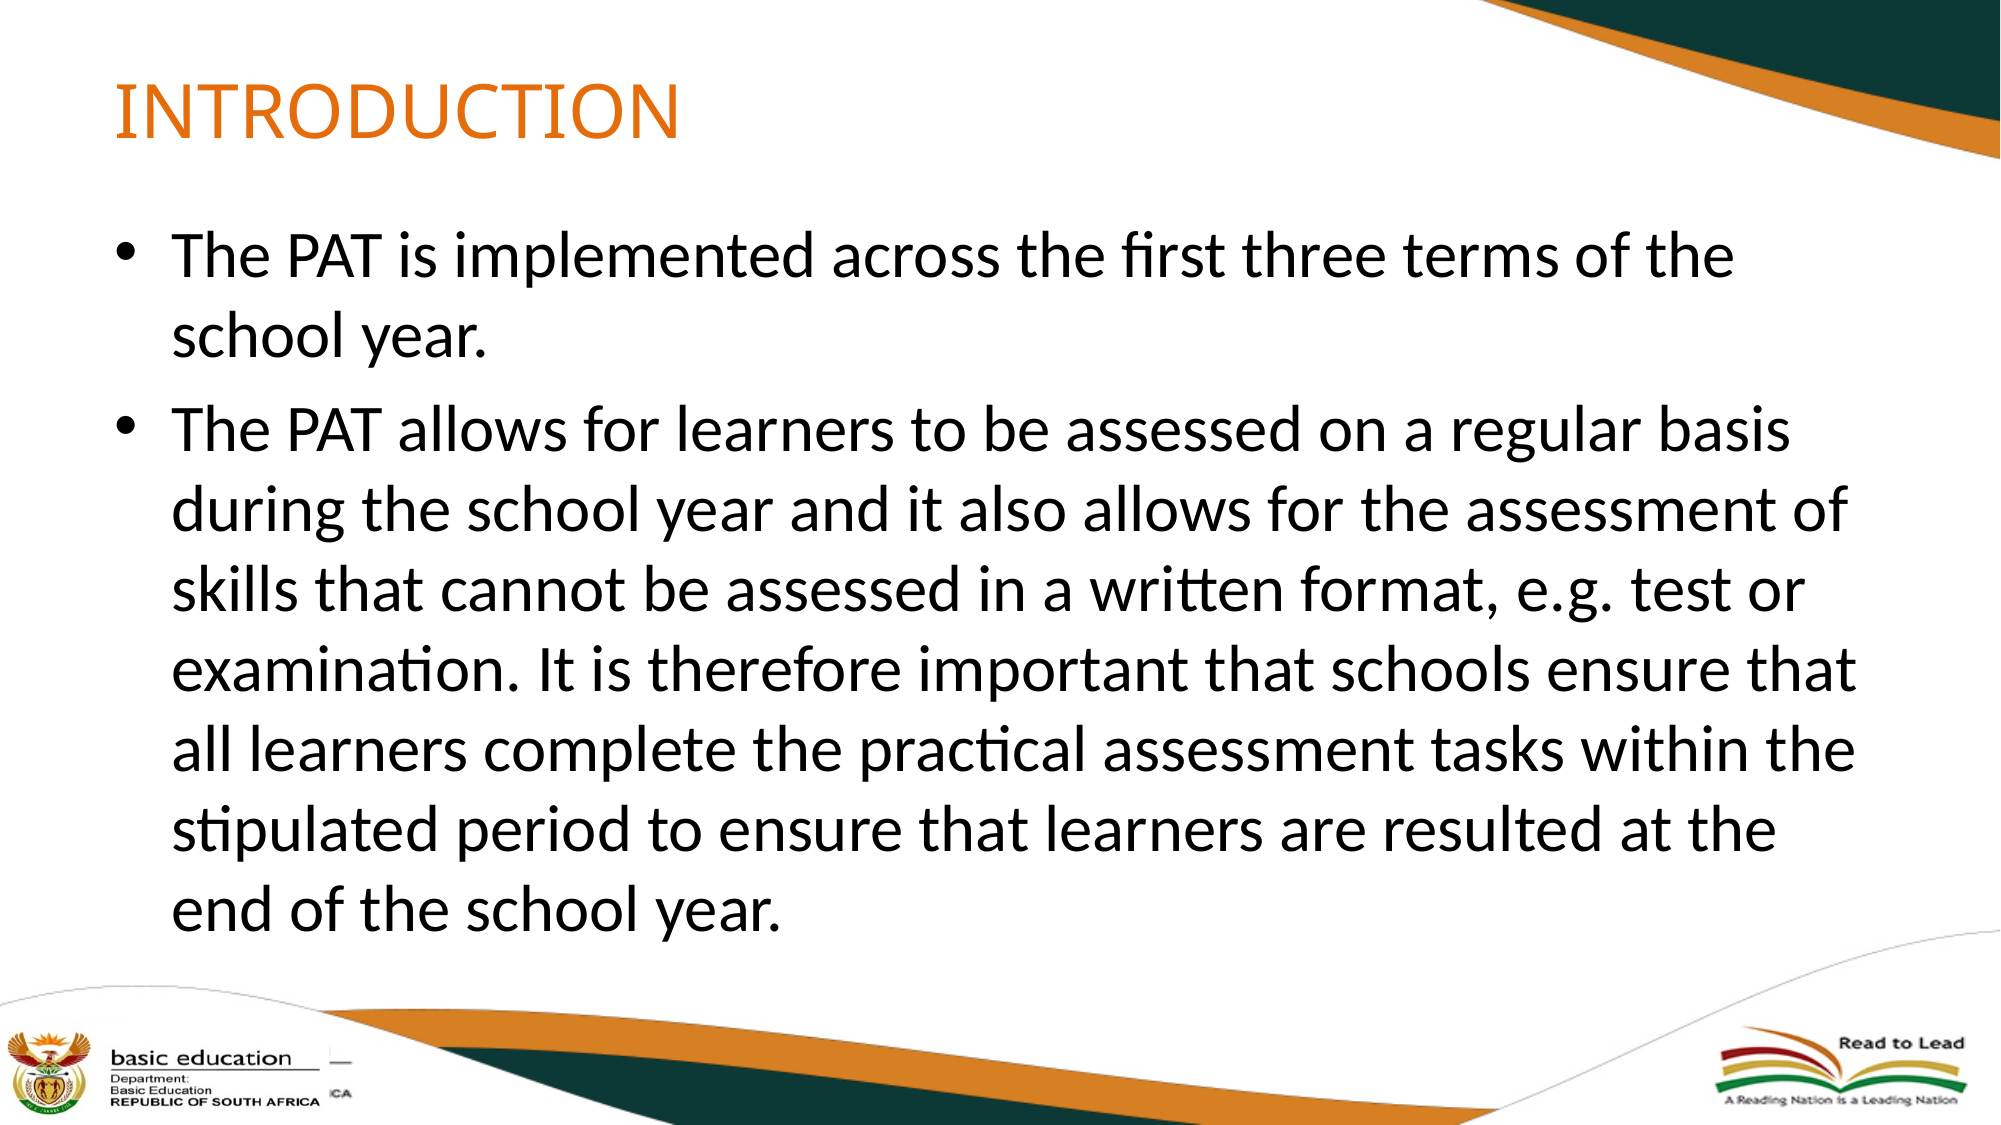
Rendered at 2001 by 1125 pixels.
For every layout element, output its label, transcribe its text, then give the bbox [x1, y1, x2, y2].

title INTRODUCTION [99, 13, 1900, 203]
picture [0, 0, 2001, 1125]
list The PAT is implemented across the first three terms of the school year. The PAT allows for learners to be assessed on a regular basis during the school year and it also allows for the assessment of skills that cannot be assessed in a written format, e.g. test or examination. It is therefore important that schools ensure that all learners complete the practical assessment tasks within the stipulated period to ensure that learners are resulted at the end of the school year. [99, 203, 1900, 1099]
